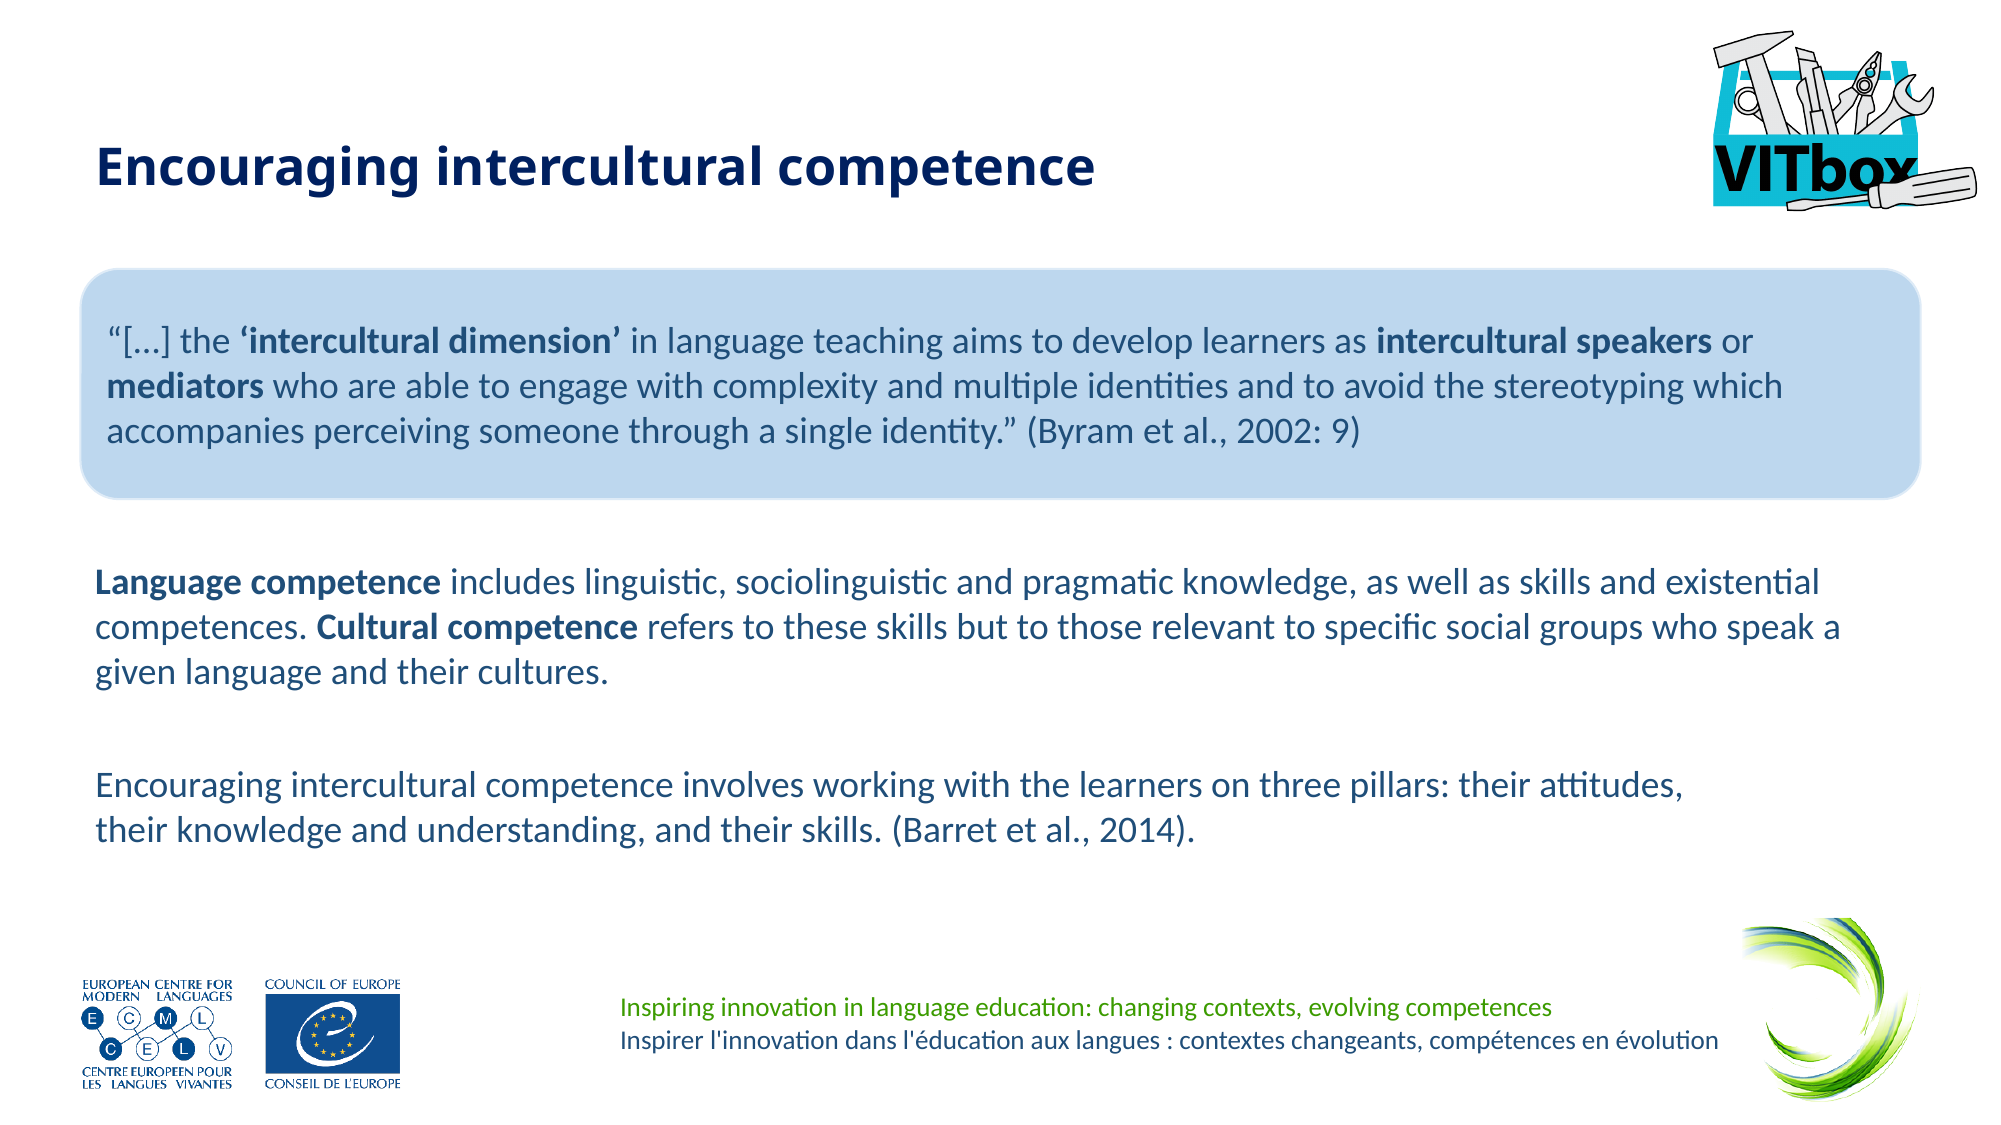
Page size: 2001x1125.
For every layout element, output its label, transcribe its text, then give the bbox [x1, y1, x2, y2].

title Encouraging intercultural competence [80, 59, 1921, 278]
text_box “[…] the ‘intercultural dimension’ in language teaching aims to develop learners as intercultural speakers or mediators who are able to engage with complexity and multiple identities and to avoid the stereotyping which accompanies perceiving someone through a single identity.” (Byram et al., 2002: 9) [79, 267, 1922, 501]
text_box Language competence includes linguistic, sociolinguistic and pragmatic knowledge, as well as skills and existential competences. Cultural competence refers to these skills but to those relevant to specific social groups who speak a given language and their cultures. [80, 550, 1920, 700]
list Encouraging intercultural competence involves working with the learners on three pillars: their attitudes, their knowledge and understanding, and their skills. (Barret et al., 2014). [80, 752, 1752, 1063]
picture [1741, 917, 1921, 1102]
picture [80, 1063, 402, 1089]
picture [1697, 27, 1983, 213]
